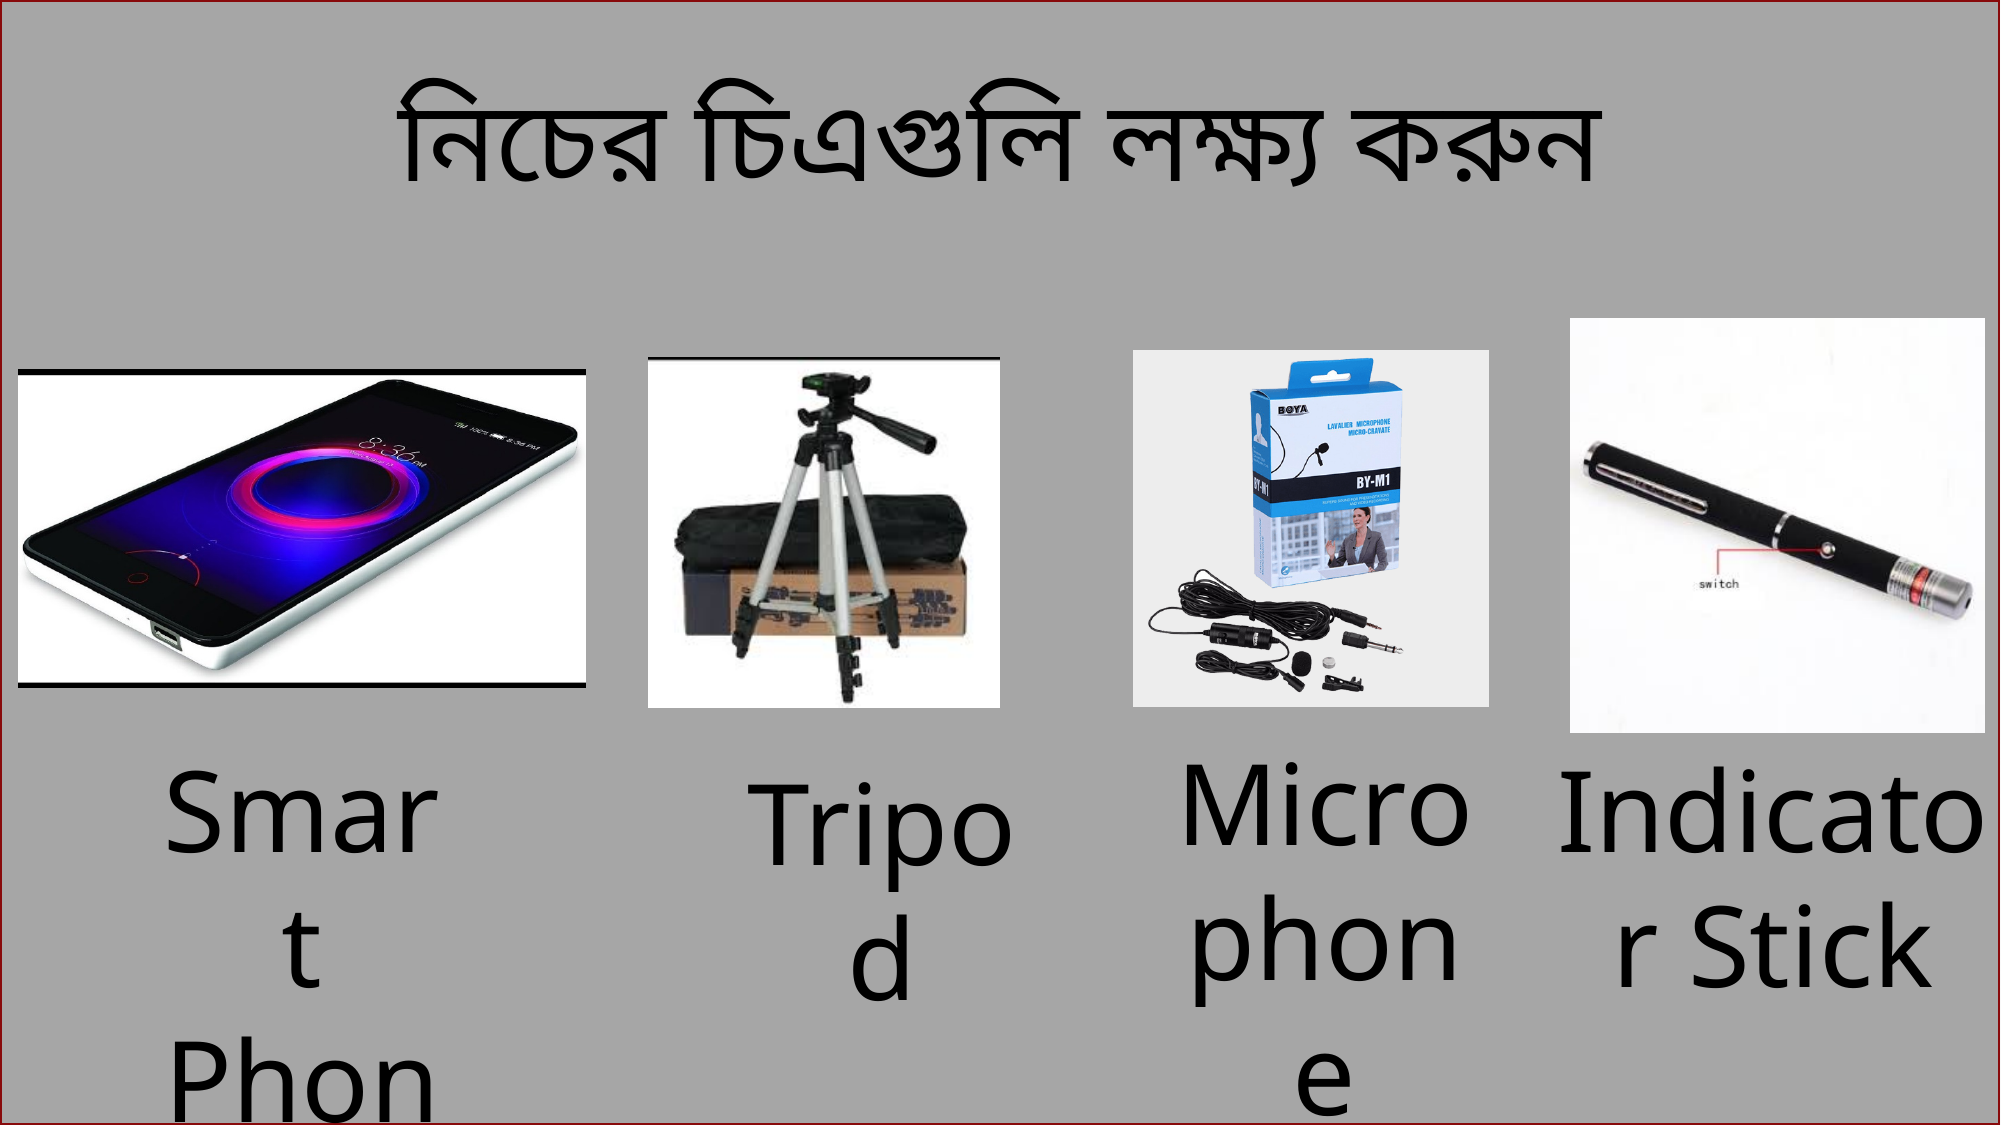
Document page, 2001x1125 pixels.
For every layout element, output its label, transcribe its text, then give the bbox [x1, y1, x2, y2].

picture [1569, 317, 1985, 734]
text_box নিচের চিএগুলি লক্ষ্য করুন [383, 61, 1617, 212]
text_box Microphone [1160, 725, 1489, 1125]
text_box Smart Phone [138, 732, 467, 1125]
picture [18, 369, 586, 689]
picture [648, 356, 1001, 708]
text_box Tripod [717, 745, 1047, 1031]
text_box Indicator Stick [1526, 732, 2000, 1018]
picture [1133, 350, 1489, 708]
text_box [0, 0, 2000, 1125]
